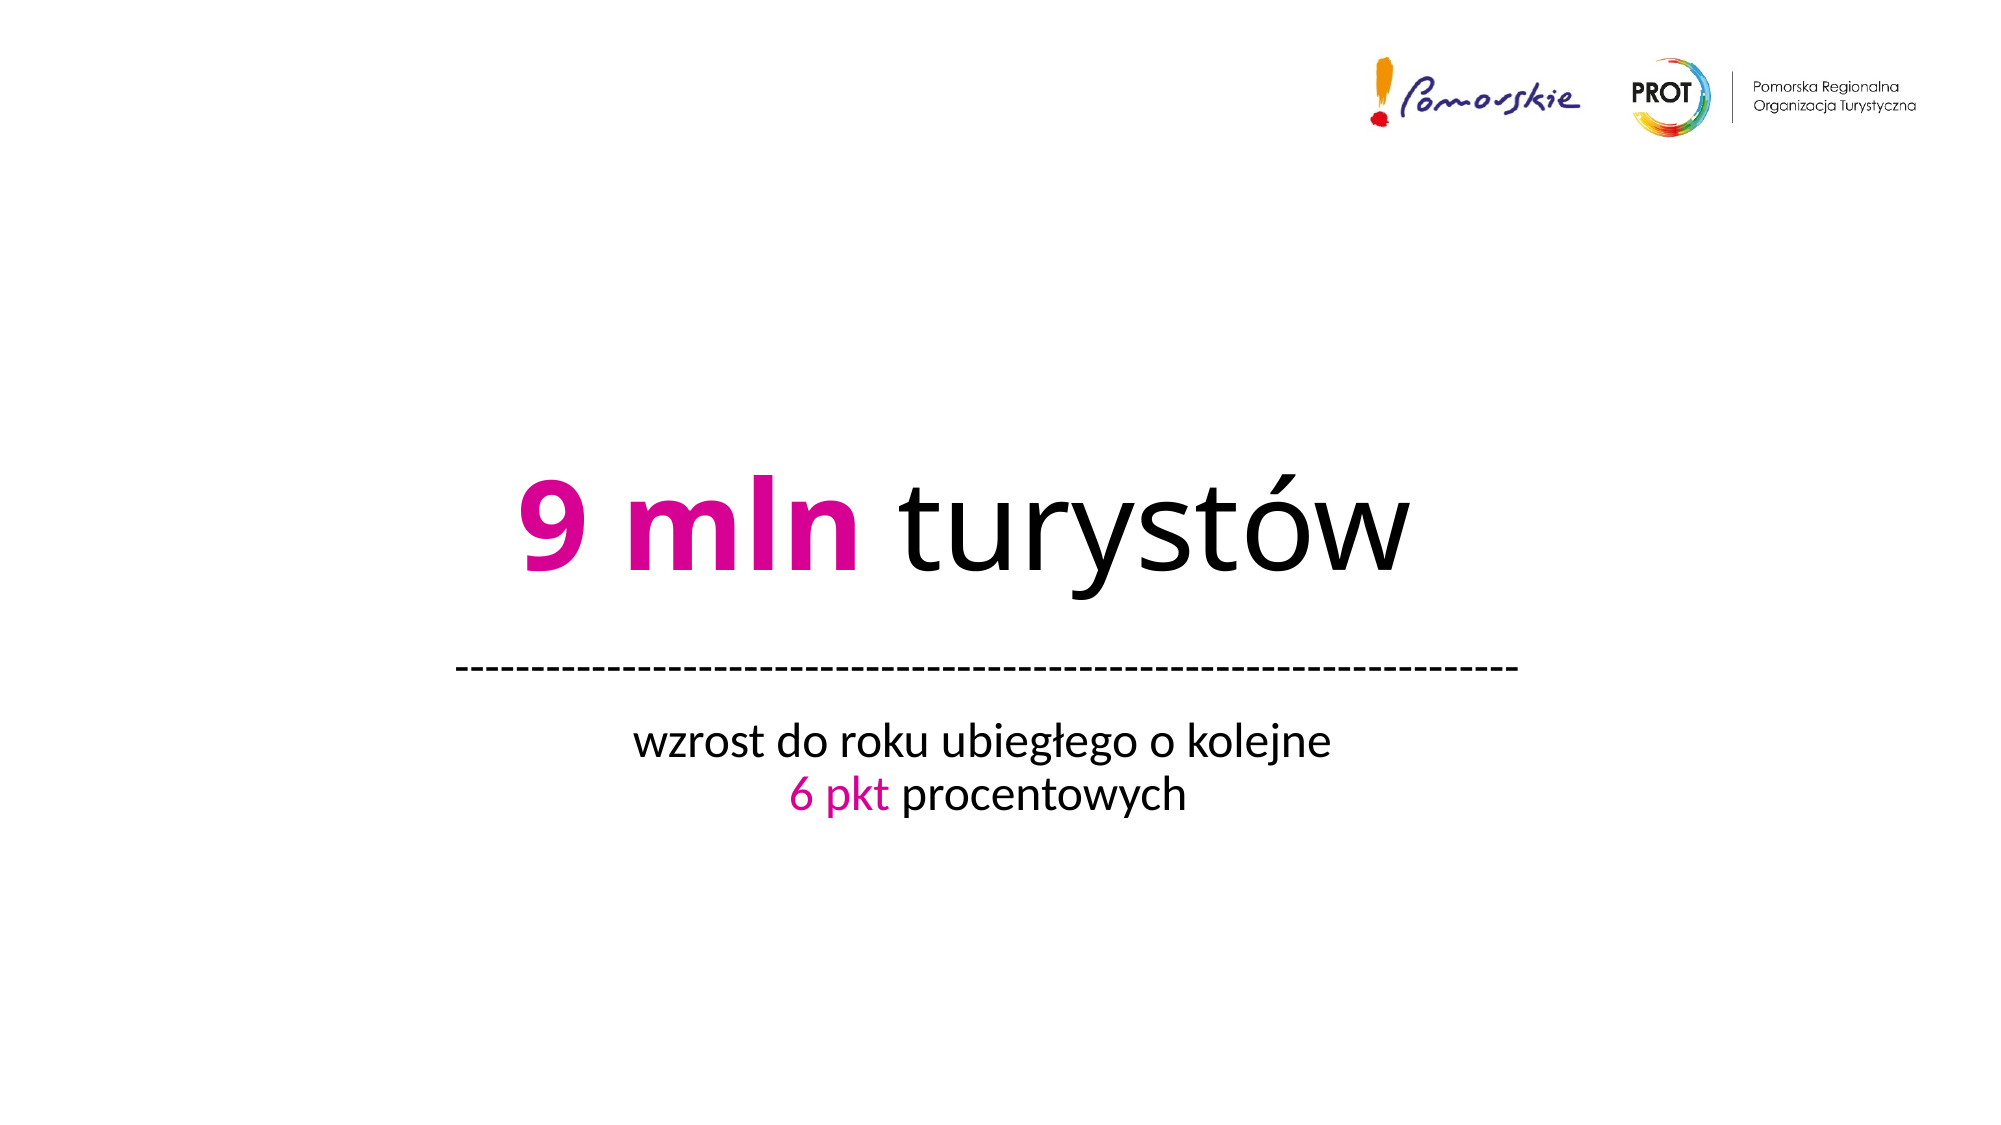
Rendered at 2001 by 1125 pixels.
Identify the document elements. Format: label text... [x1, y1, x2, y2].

picture [1355, 34, 1948, 160]
subtitle ---------------------------------------------------------------------- wzrost do roku ubiegłego o kolejne 6 pkt procentowych [338, 633, 1638, 905]
title 9 mln turystów [398, 213, 1564, 606]
